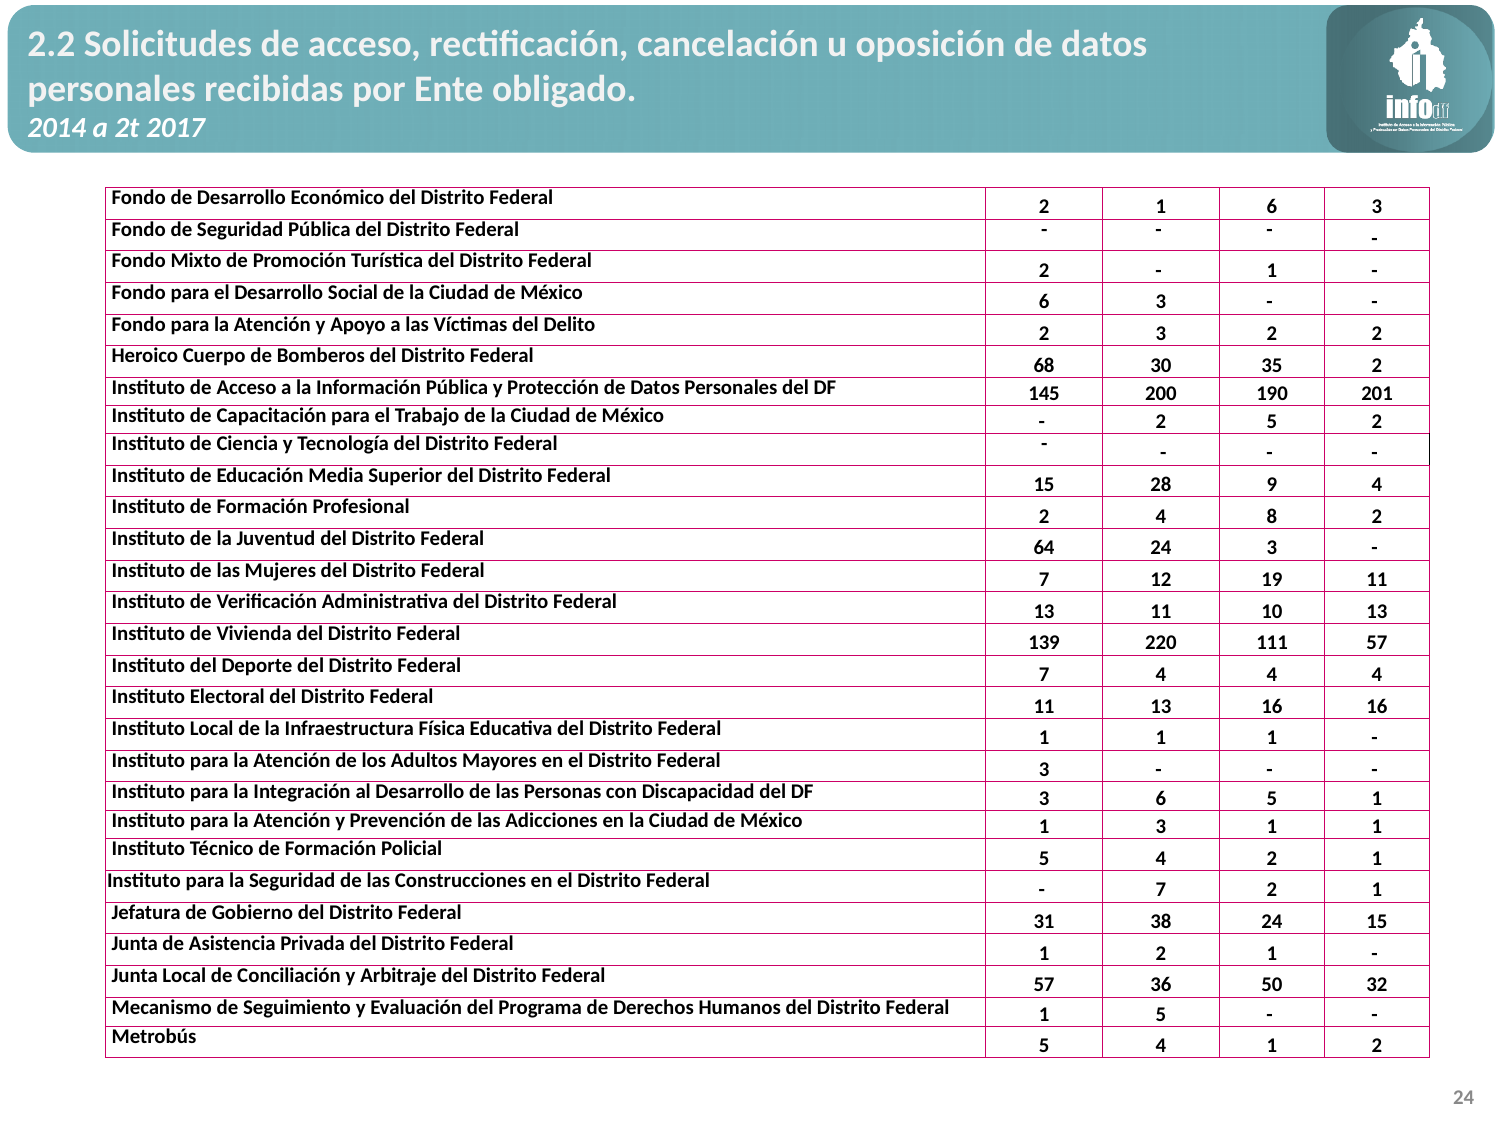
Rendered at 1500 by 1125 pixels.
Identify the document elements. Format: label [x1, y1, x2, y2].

table_cell [1103, 751, 1219, 781]
table_cell [1220, 561, 1324, 591]
table_cell [1220, 687, 1324, 718]
table_cell [986, 687, 1102, 718]
table_cell [1103, 315, 1219, 345]
table_cell [1103, 656, 1219, 686]
table_cell [986, 315, 1102, 345]
table_cell [986, 966, 1102, 997]
table_cell [986, 624, 1102, 655]
table_cell [1325, 283, 1429, 314]
table_cell [1220, 434, 1324, 465]
table_cell [1103, 782, 1219, 810]
table_cell [1325, 315, 1429, 345]
table_cell [1220, 220, 1324, 250]
table_cell [106, 782, 985, 810]
table_cell [1103, 220, 1219, 250]
table_cell [106, 378, 985, 405]
table_cell [106, 656, 985, 686]
table_cell [1103, 998, 1219, 1026]
table_cell [106, 687, 985, 718]
table_cell [986, 751, 1102, 781]
table_cell [1325, 251, 1429, 282]
table_cell [1103, 719, 1219, 750]
table_cell [106, 751, 985, 781]
table_cell [106, 561, 985, 591]
table_cell [1220, 811, 1324, 838]
picture [19, 5, 1495, 153]
table_cell [986, 497, 1102, 528]
table_cell [1220, 529, 1324, 560]
table_cell [1220, 624, 1324, 655]
table_cell [1103, 378, 1219, 405]
table_cell [1325, 346, 1429, 377]
table_cell [986, 251, 1102, 282]
table_header [986, 188, 1102, 219]
table_cell [106, 871, 985, 902]
table_cell [986, 934, 1102, 965]
table_cell [106, 466, 985, 496]
table_cell [106, 497, 985, 528]
table_cell [1220, 839, 1324, 870]
slide_number [1416, 1056, 1490, 1117]
table_cell [1325, 998, 1429, 1026]
table_cell [1103, 966, 1219, 997]
table_cell [1103, 687, 1219, 718]
table_cell [1325, 966, 1429, 997]
table_cell [986, 466, 1102, 496]
table_header [106, 188, 985, 219]
table_cell [1103, 497, 1219, 528]
picture [7, 17, 12, 141]
table_cell [1220, 466, 1324, 496]
table_cell [1103, 529, 1219, 560]
table_cell [1325, 687, 1429, 718]
table_cell [106, 220, 985, 250]
table_cell [1220, 782, 1324, 810]
table_cell [1220, 283, 1324, 314]
table_cell [106, 315, 985, 345]
table_header [1103, 188, 1219, 219]
table_cell [986, 871, 1102, 902]
table_cell [106, 592, 985, 623]
table_cell [986, 839, 1102, 870]
table_cell [1325, 434, 1429, 465]
table_cell [1325, 656, 1429, 686]
table_cell [1220, 378, 1324, 405]
table_cell [986, 656, 1102, 686]
table_cell [986, 529, 1102, 560]
table_cell [1325, 529, 1429, 560]
table_cell [1325, 592, 1429, 623]
table_cell [1325, 839, 1429, 870]
table_cell [1103, 561, 1219, 591]
table_cell [1325, 811, 1429, 838]
table_cell [106, 903, 985, 933]
table_cell [1103, 839, 1219, 870]
table_cell [1220, 934, 1324, 965]
text_box [12, 10, 1329, 153]
table_header [1220, 188, 1324, 219]
table_cell [1103, 903, 1219, 933]
table_cell [106, 998, 985, 1026]
table_cell [1103, 811, 1219, 838]
table_cell [986, 782, 1102, 810]
table_cell [106, 839, 985, 870]
table_cell [106, 434, 985, 465]
table_cell [1220, 1027, 1324, 1057]
table_cell [106, 624, 985, 655]
table_cell [986, 903, 1102, 933]
table_cell [1325, 782, 1429, 810]
table_cell [106, 966, 985, 997]
table_cell [986, 220, 1102, 250]
table_cell [1325, 751, 1429, 781]
table_cell [1325, 934, 1429, 965]
table_cell [986, 283, 1102, 314]
table_cell [1103, 346, 1219, 377]
table_cell [106, 283, 985, 314]
table_cell [1220, 656, 1324, 686]
table_cell [1220, 751, 1324, 781]
table_cell [1103, 406, 1219, 433]
table_cell [1220, 497, 1324, 528]
table_cell [1325, 1027, 1429, 1057]
table_cell [1325, 497, 1429, 528]
table_cell [1325, 378, 1429, 405]
table_cell [1325, 406, 1429, 433]
table_cell [106, 251, 985, 282]
table_cell [1325, 561, 1429, 591]
table_cell [106, 811, 985, 838]
table_cell [1325, 466, 1429, 496]
table_cell [106, 529, 985, 560]
table_cell [986, 346, 1102, 377]
table_cell [106, 1027, 985, 1057]
table_cell [1103, 871, 1219, 902]
table_cell [1220, 871, 1324, 902]
table_cell [1220, 406, 1324, 433]
table_cell [1220, 315, 1324, 345]
table_cell [1103, 434, 1219, 465]
table_cell [1220, 346, 1324, 377]
table_header [1325, 188, 1429, 219]
table_cell [1103, 466, 1219, 496]
table_cell [106, 719, 985, 750]
table_cell [986, 378, 1102, 405]
table_cell [986, 811, 1102, 838]
table_cell [1220, 251, 1324, 282]
table_cell [1103, 592, 1219, 623]
table_cell [1103, 624, 1219, 655]
table_cell [106, 346, 985, 377]
table_cell [986, 434, 1102, 465]
table_cell [1325, 220, 1429, 250]
table_cell [1220, 592, 1324, 623]
table_cell [1103, 1027, 1219, 1057]
table_cell [1325, 624, 1429, 655]
table_cell [986, 592, 1102, 623]
table_cell [1220, 998, 1324, 1026]
table_cell [1220, 719, 1324, 750]
table_cell [986, 1027, 1102, 1057]
table_cell [1325, 903, 1429, 933]
table_cell [1220, 966, 1324, 997]
table_cell [986, 561, 1102, 591]
table_cell [106, 406, 985, 433]
table_cell [986, 406, 1102, 433]
table_cell [1103, 251, 1219, 282]
table_cell [1325, 719, 1429, 750]
table_cell [106, 934, 985, 965]
table_cell [1103, 283, 1219, 314]
table_cell [1103, 934, 1219, 965]
table_cell [986, 998, 1102, 1026]
table_cell [986, 719, 1102, 750]
table_cell [1220, 903, 1324, 933]
table_cell [1325, 871, 1429, 902]
